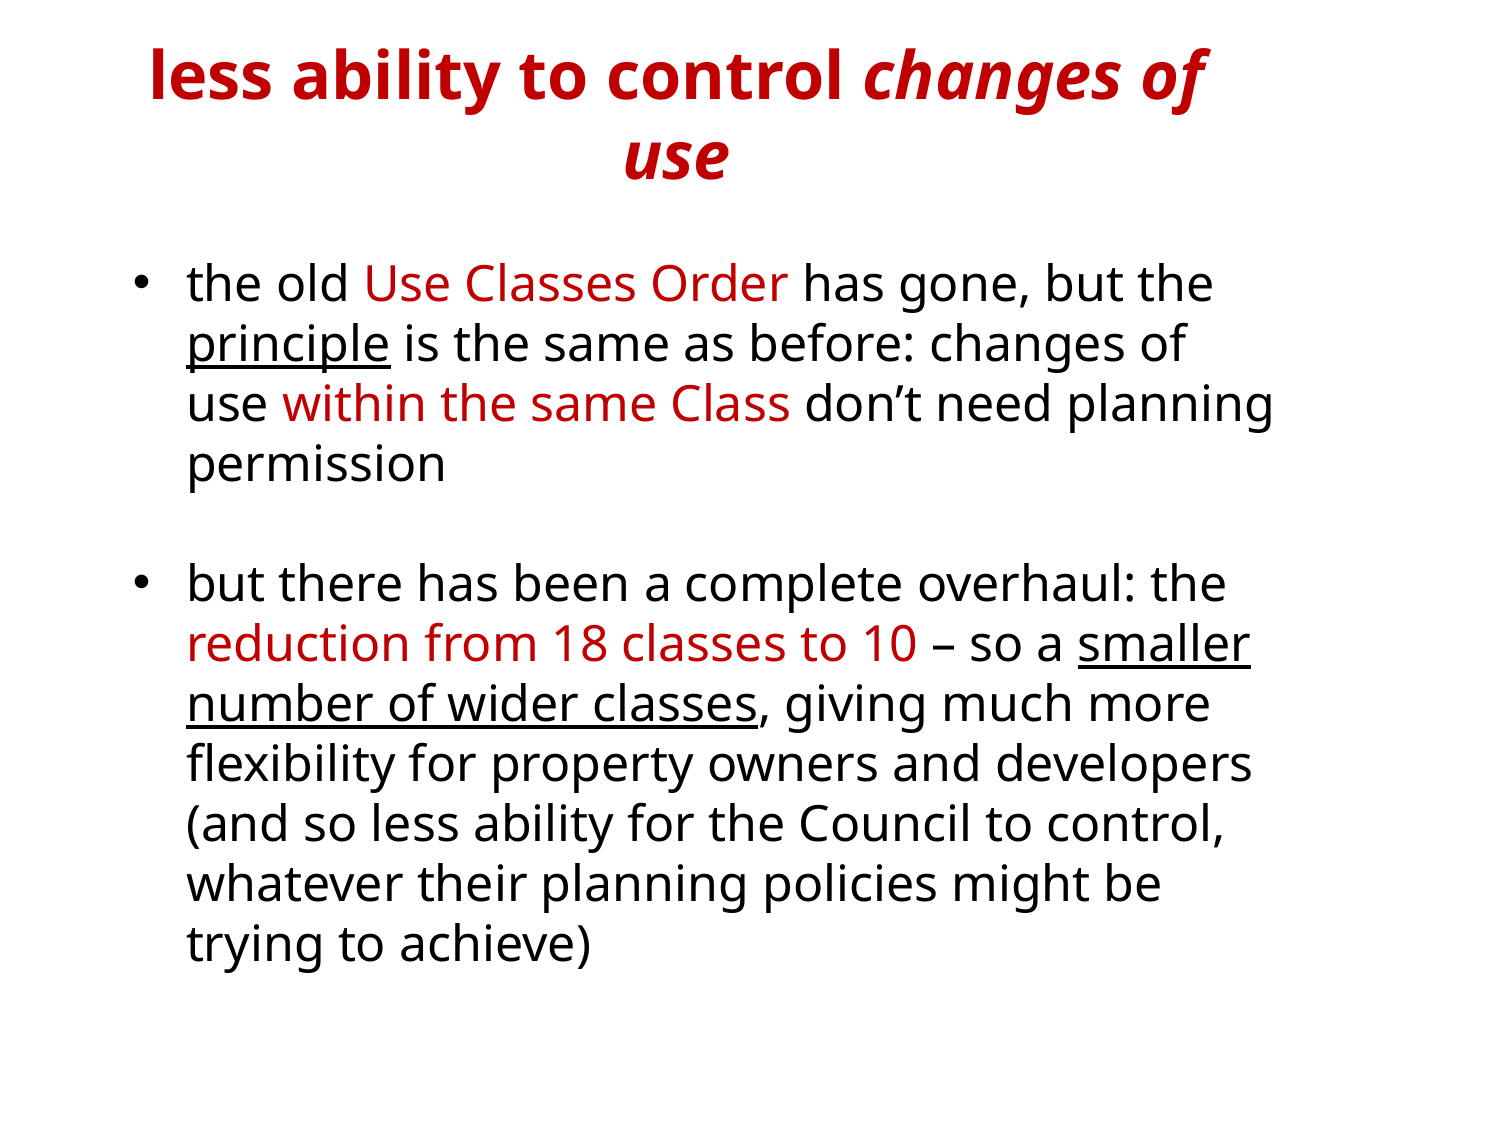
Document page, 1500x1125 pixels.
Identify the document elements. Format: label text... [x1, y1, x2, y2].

title less ability to control changes of use [76, 30, 1235, 150]
list the old Use Classes Order has gone, but the principle is the same as before: changes of use within the same Class don’t need planning permission but there has been a complete overhaul: the reduction from 18 classes to 10 – so a smaller number of wider classes, giving much more flexibility for property owners and developers (and so less ability for the Council to control, whatever their planning policies might be trying to achieve) [100, 243, 1294, 1012]
